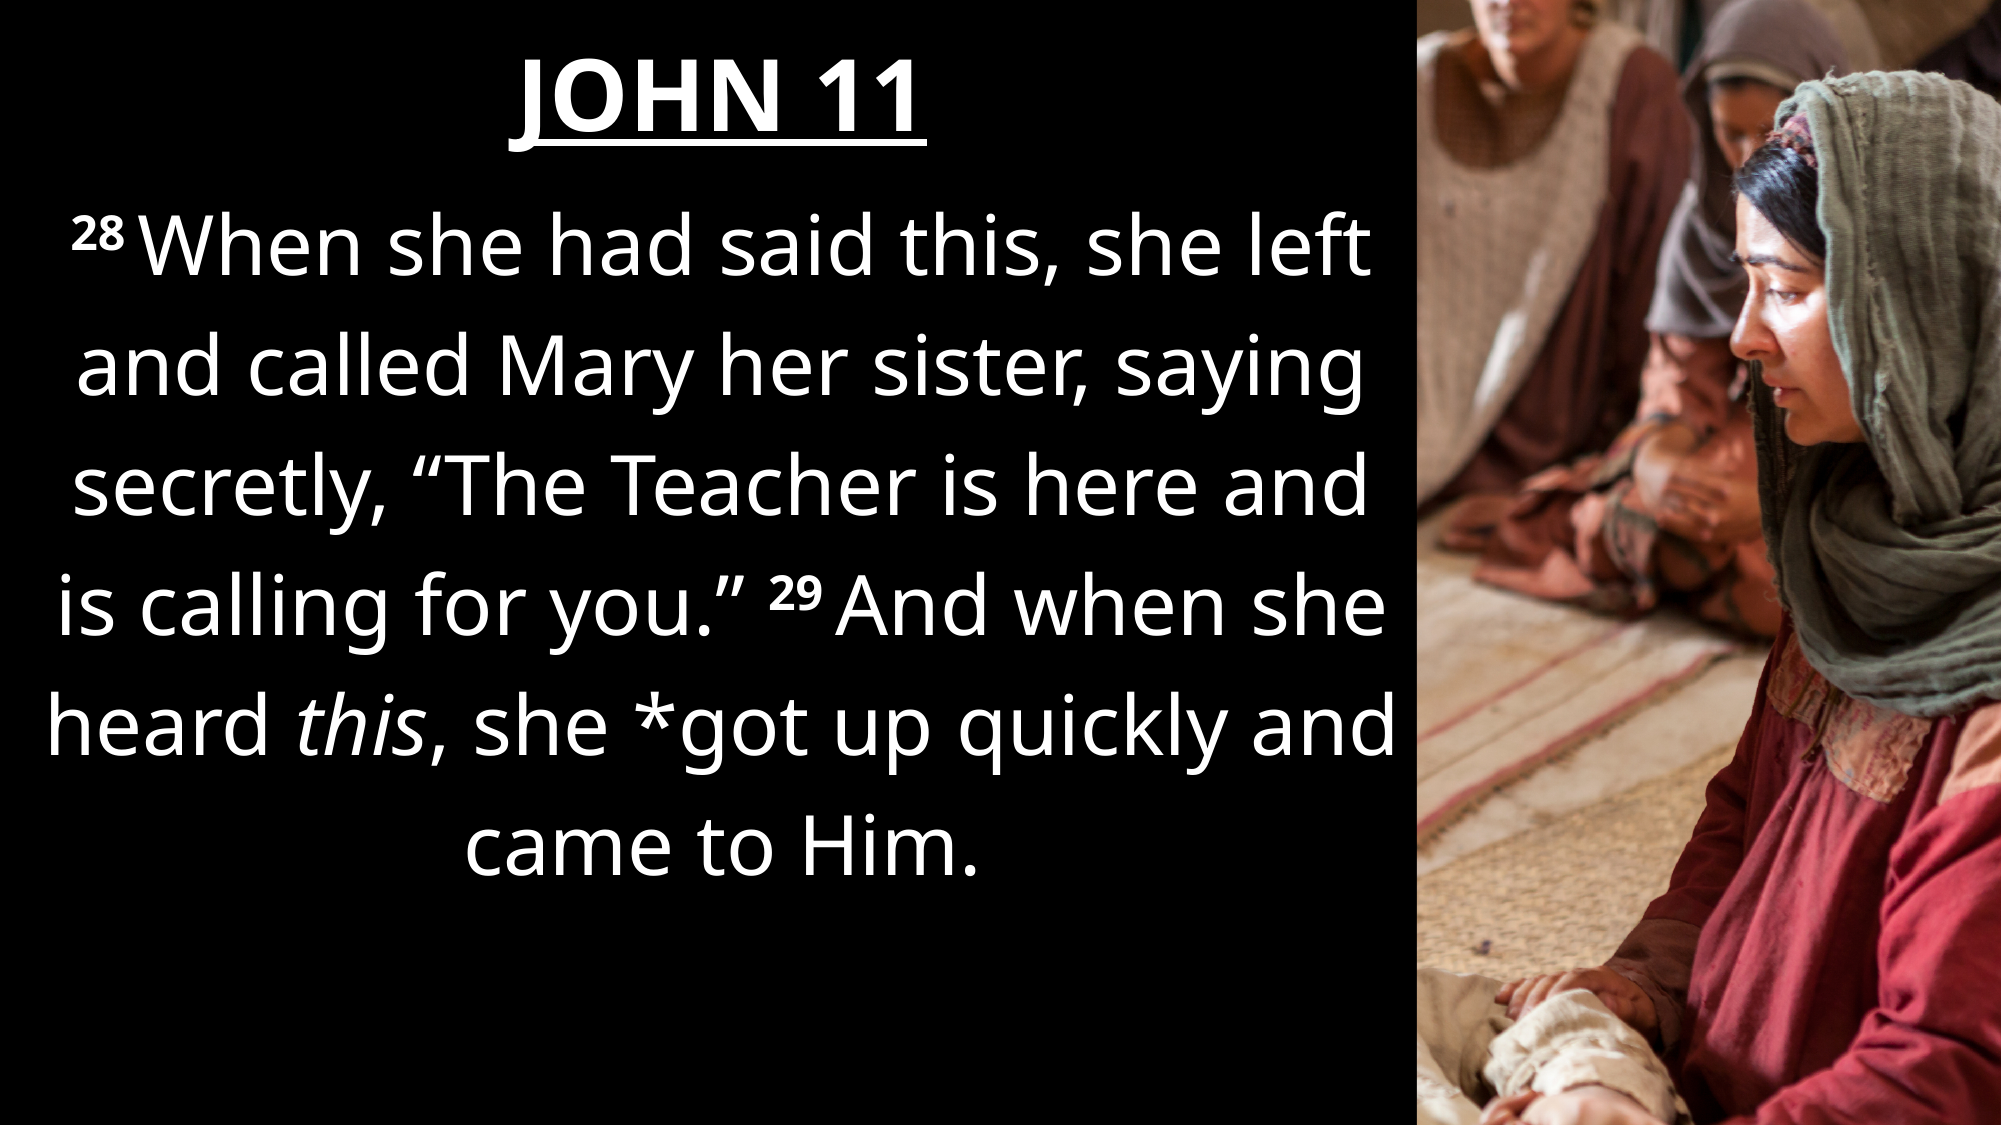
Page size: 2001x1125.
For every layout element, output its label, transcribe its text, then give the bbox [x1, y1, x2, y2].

picture [1416, 0, 2001, 1125]
list JOHN 11 28 When she had said this, she left and called Mary her sister, saying secretly, “The Teacher is here and is calling for you.” 29 And when she heard this, she *got up quickly and came to Him. [27, 0, 1416, 1112]
